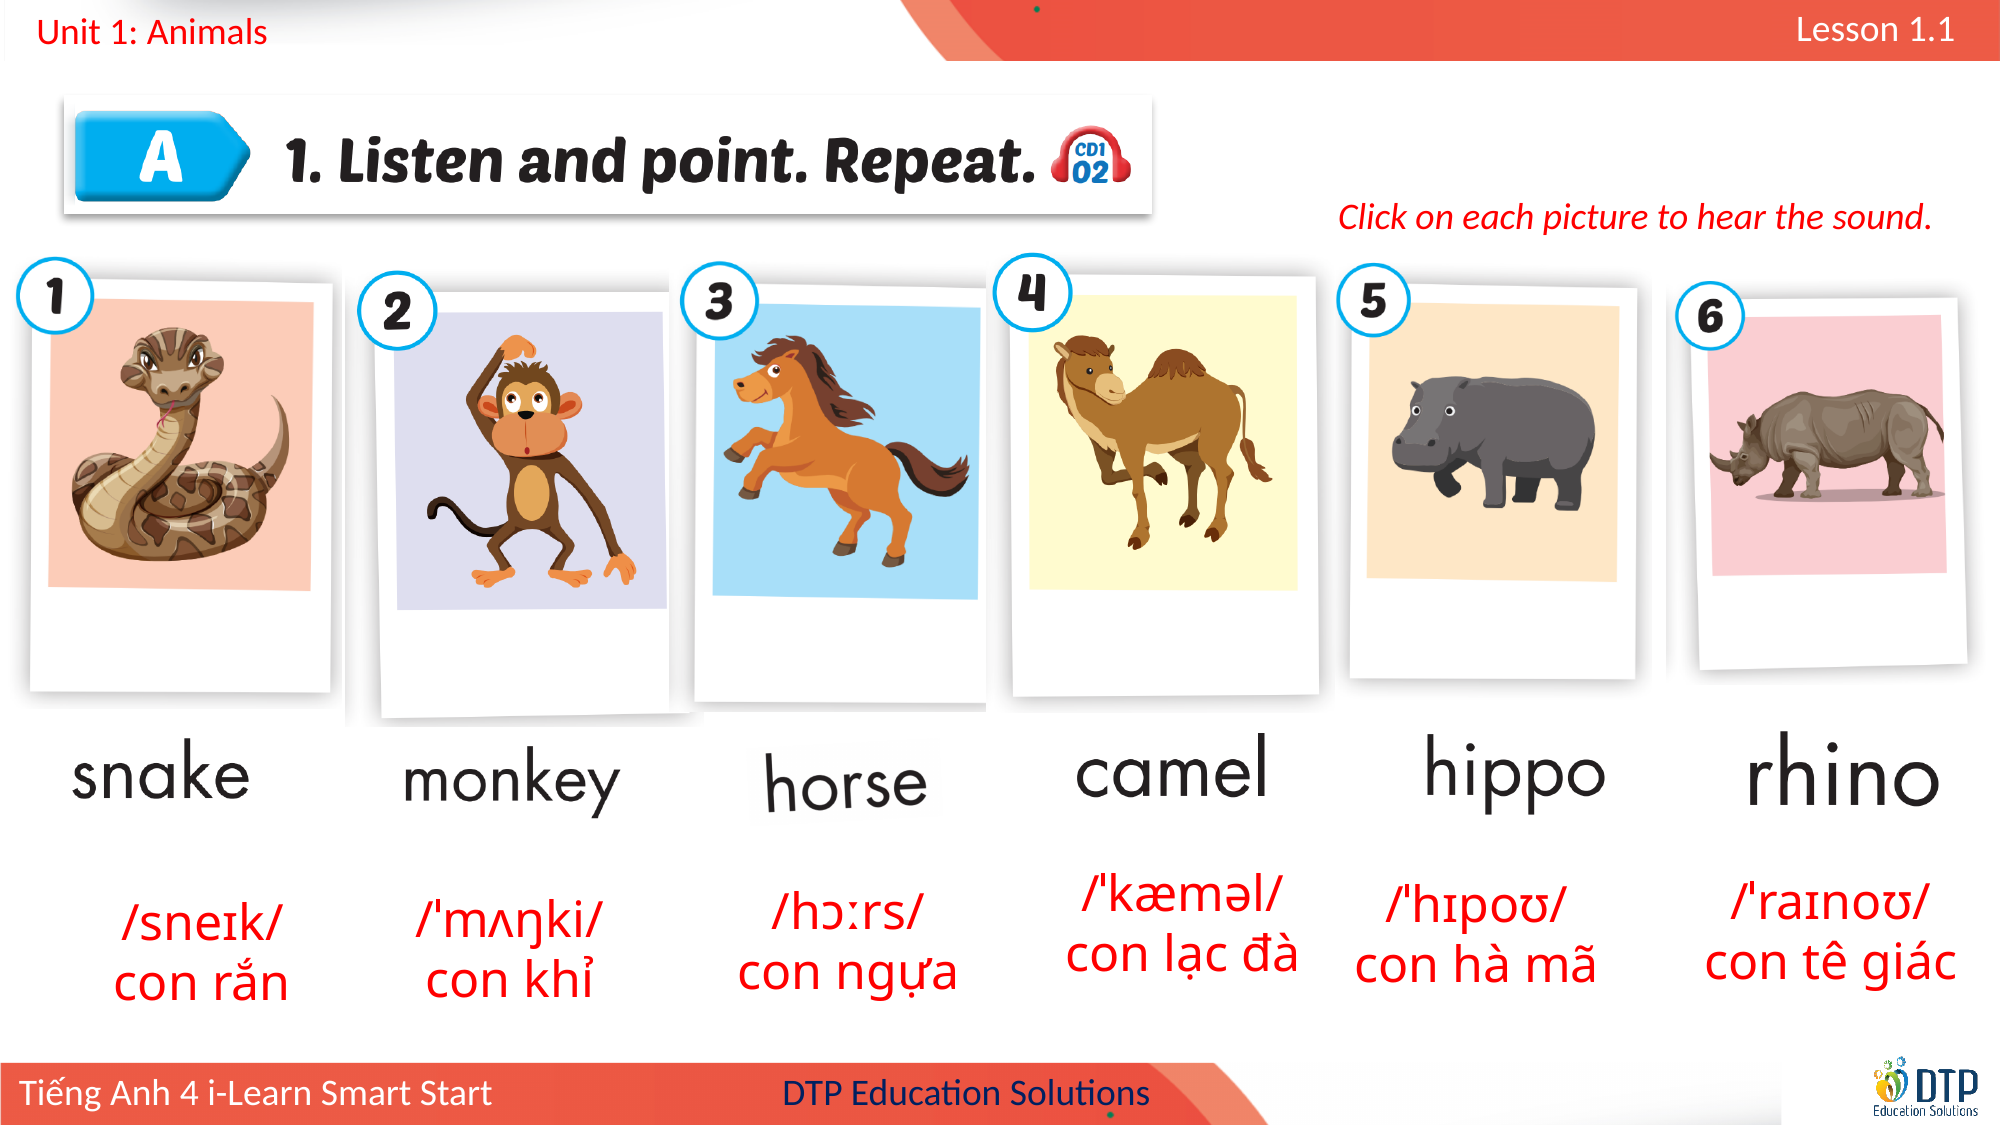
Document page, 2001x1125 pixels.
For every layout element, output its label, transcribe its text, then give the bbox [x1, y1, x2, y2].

picture [2, 1063, 1782, 1125]
picture [1395, 721, 1629, 827]
picture [345, 249, 1652, 727]
text_box /ˈkæməl/ con lạc đà [1031, 854, 1335, 990]
picture [1719, 720, 1962, 819]
picture [747, 739, 942, 825]
picture [395, 739, 633, 827]
text_box /ˈmʌŋki/ con khỉ [304, 879, 716, 1015]
text_box Click on each picture to hear the sound. [1323, 184, 2000, 245]
picture [64, 95, 1152, 214]
picture [4, 0, 2000, 61]
picture [1666, 273, 1990, 685]
picture [57, 727, 264, 819]
picture [1869, 1023, 1982, 1125]
picture [4, 245, 342, 709]
text_box /hɔːrs/ con ngựa [660, 872, 1037, 1007]
picture [1050, 715, 1306, 817]
text_box /ˈraɪnoʊ/ con tê giác [1676, 862, 1986, 997]
text_box /ˈhɪpoʊ/ con hà mã [1287, 865, 1667, 1001]
text_box /sneɪk/ con rắn [36, 883, 369, 1019]
